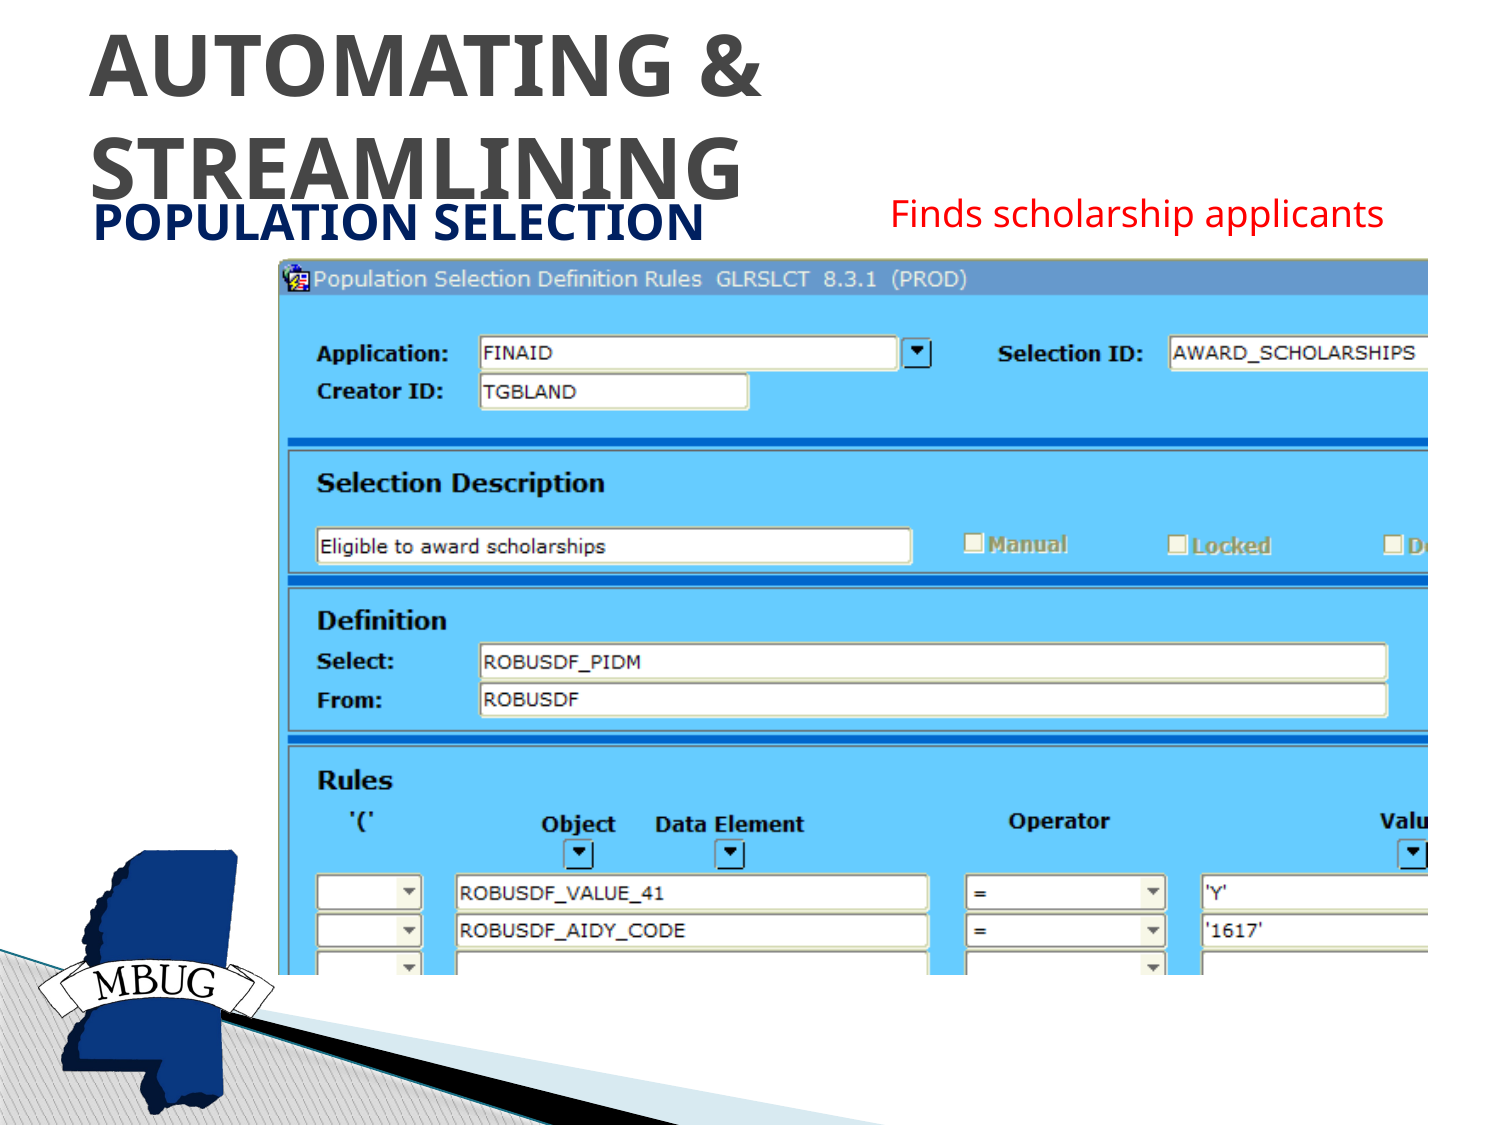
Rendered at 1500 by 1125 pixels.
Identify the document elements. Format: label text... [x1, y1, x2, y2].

title AUTOMATING & STREAMLINING [75, 45, 1425, 183]
picture [278, 258, 1428, 976]
picture [37, 849, 276, 1115]
text_box POPULATION SELECTION [77, 183, 1428, 258]
text_box Finds scholarship applicants [875, 182, 1425, 243]
